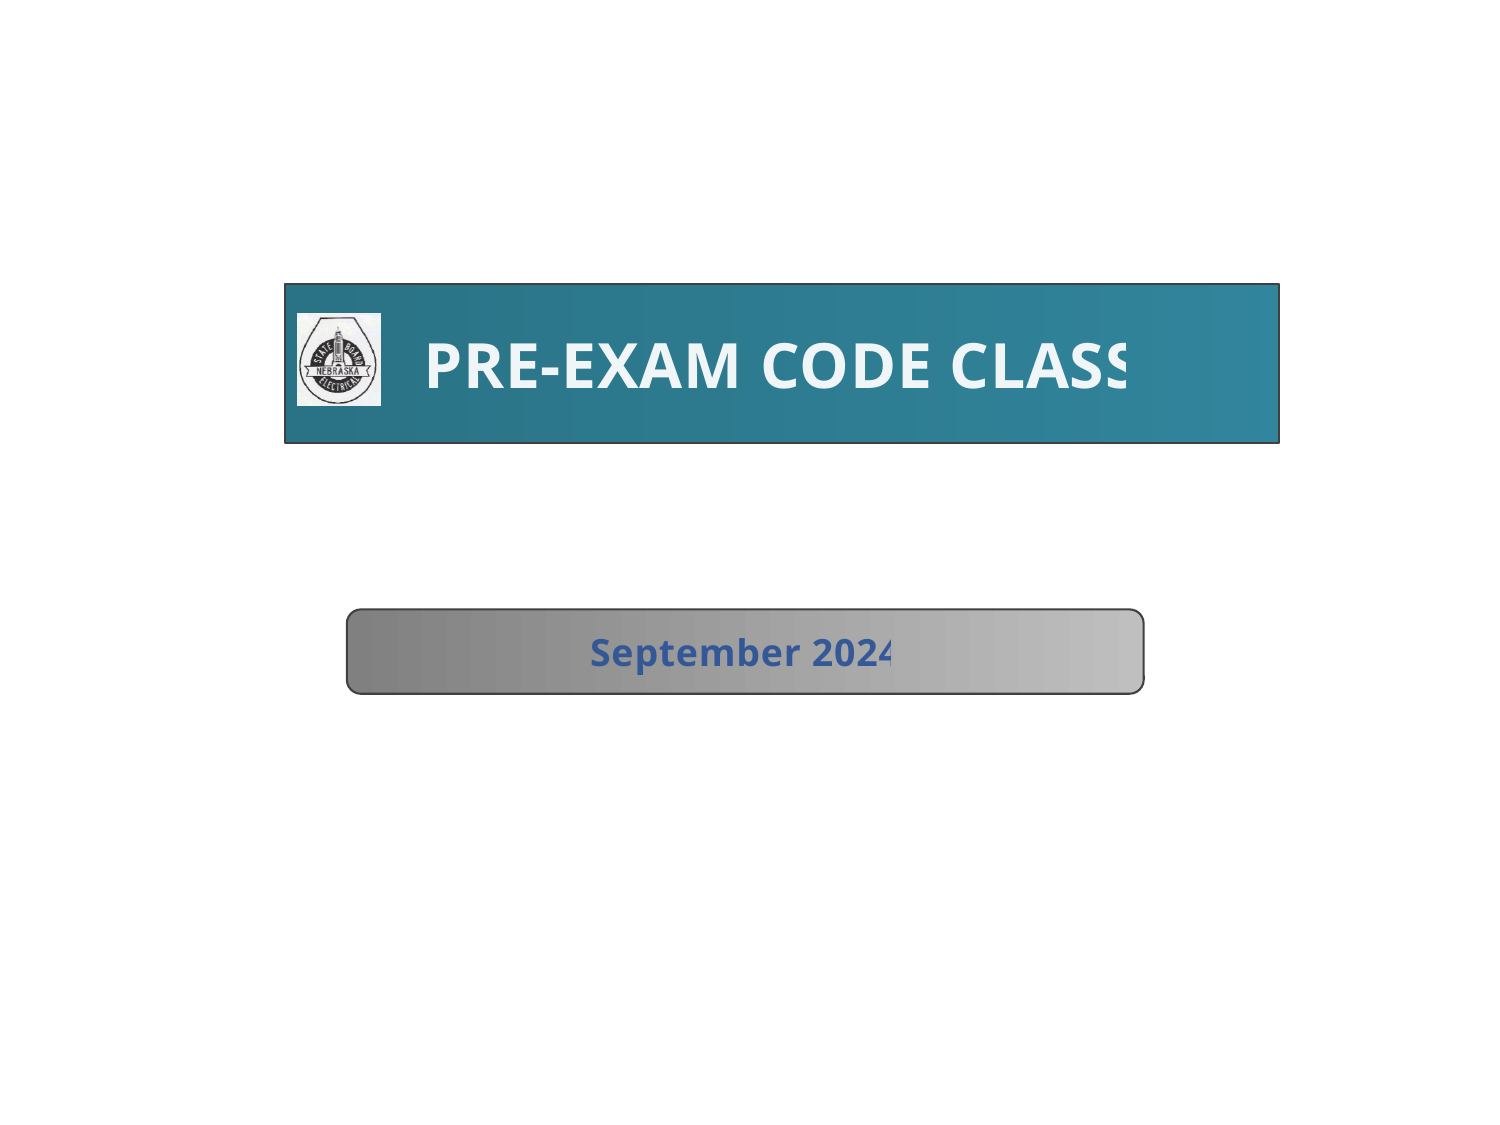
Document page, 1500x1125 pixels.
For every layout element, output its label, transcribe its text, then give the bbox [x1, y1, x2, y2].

text_box September 2024 [344, 607, 1146, 696]
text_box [285, 283, 1280, 444]
